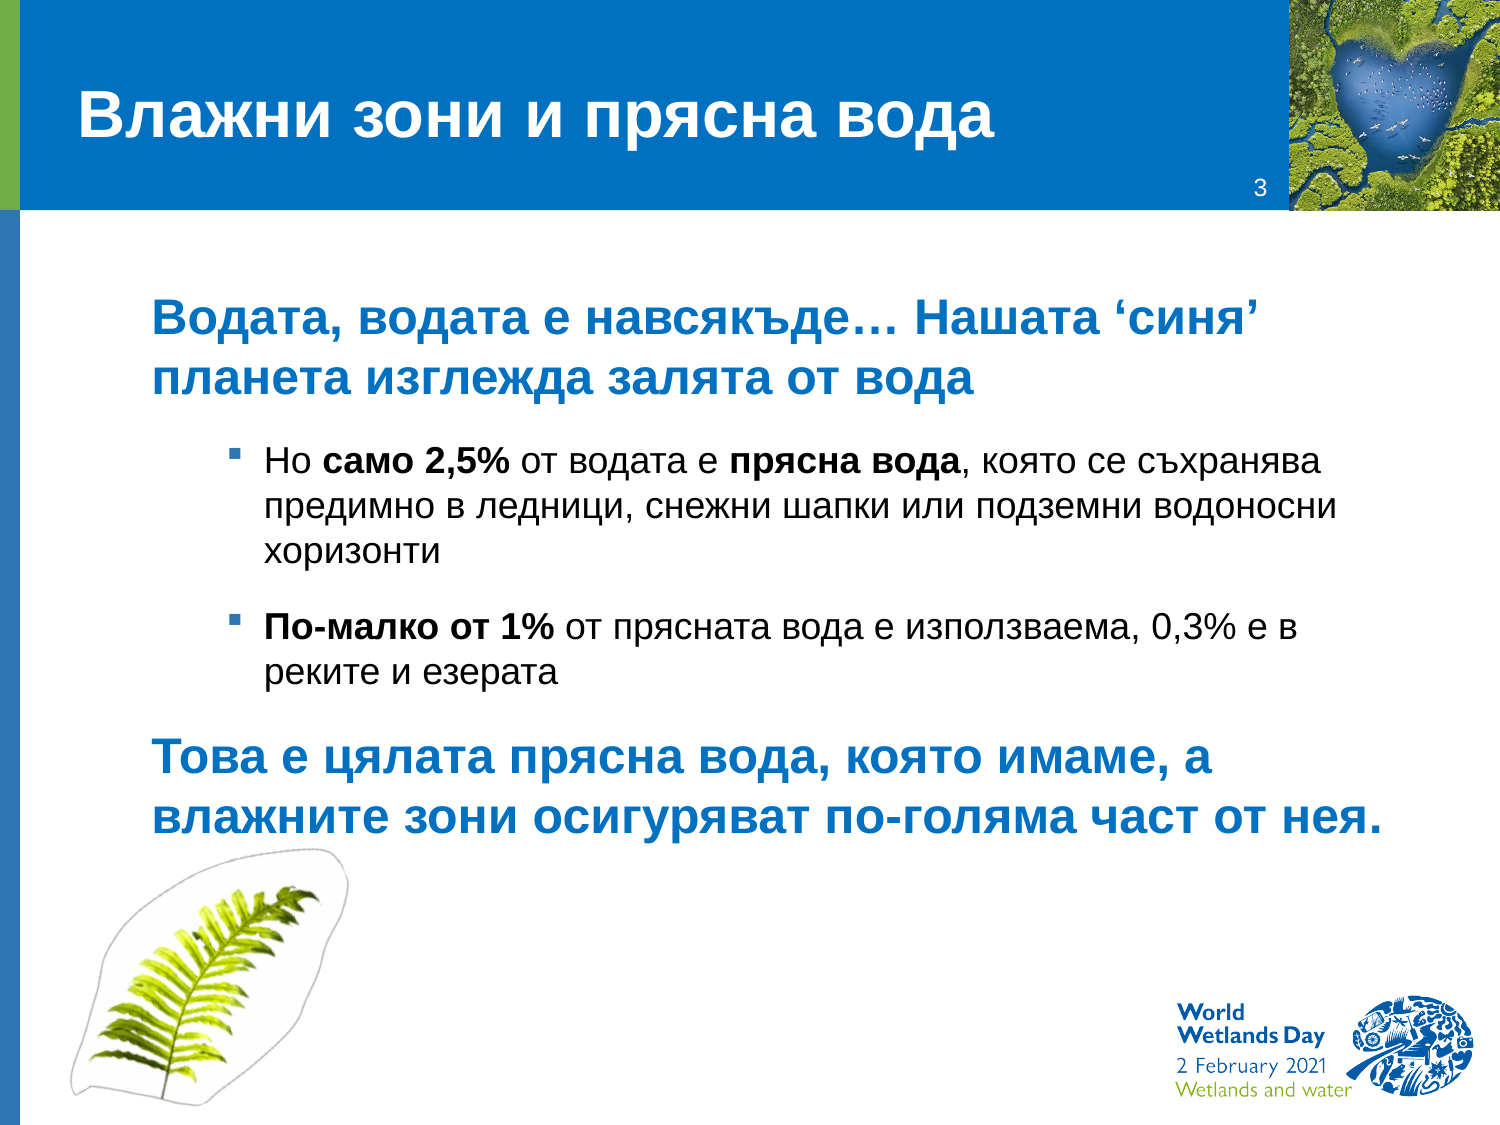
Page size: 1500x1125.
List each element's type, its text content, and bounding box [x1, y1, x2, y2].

picture [1163, 992, 1480, 1103]
list Водата, водата е навсякъде… Нашата ‘синя’ планета изглежда залята от вода Но само 2,5% от водата е прясна вода, която се съхранява предимно в ледници, снежни шапки или подземни водоносни хоризонти По-малко от 1% от прясната вода е използваема, 0,3% е в реките и езерата Това е цялата прясна вода, която имаме, а влажните зони осигуряват по-голяма част от нея. [136, 277, 1423, 912]
picture [16, 823, 404, 1125]
picture [1289, 0, 1500, 211]
title Влажни зони и прясна вода [62, 7, 1357, 225]
